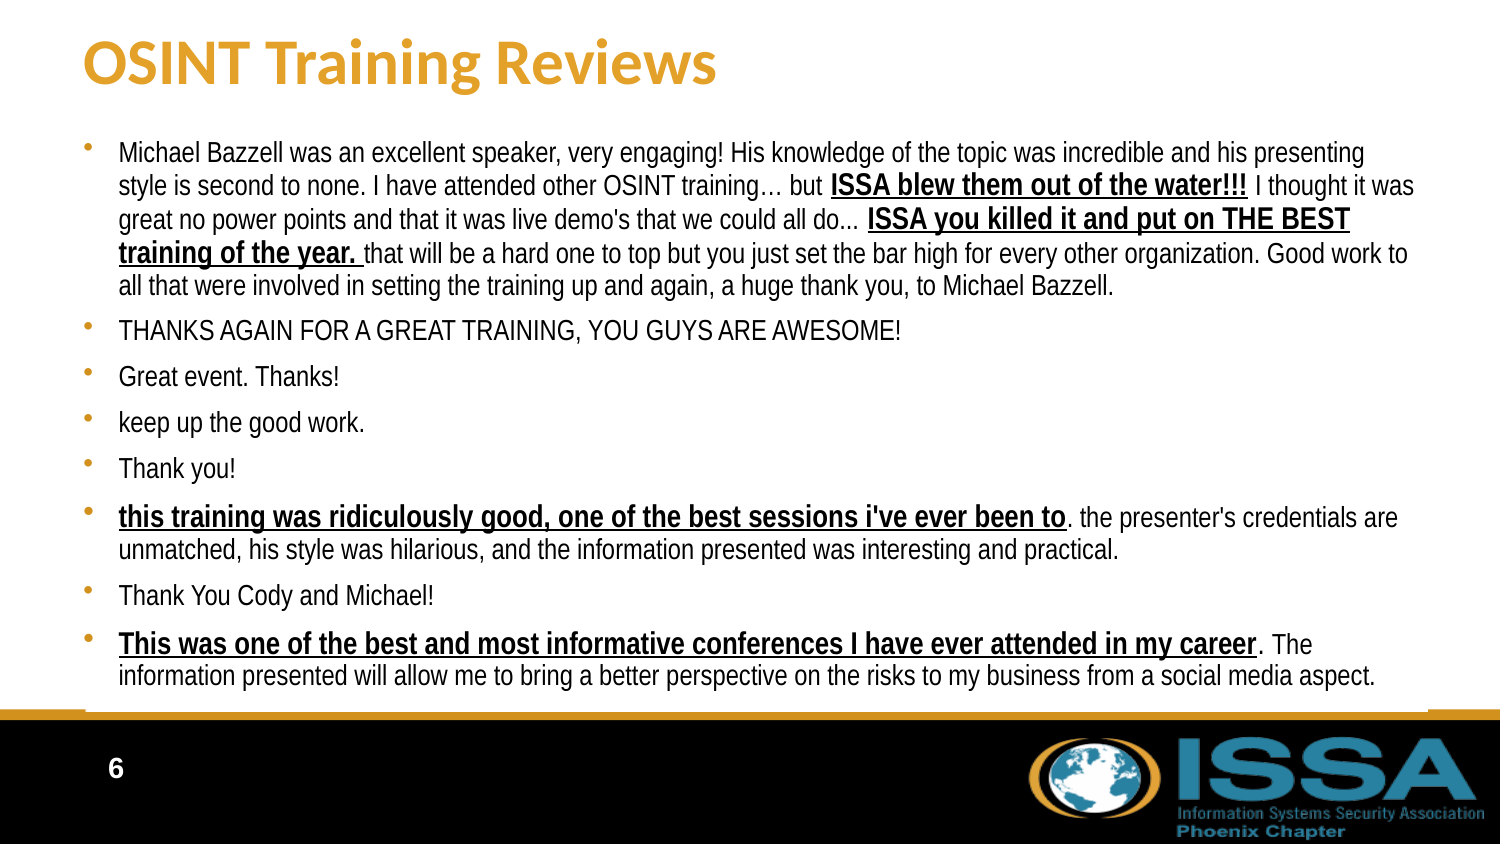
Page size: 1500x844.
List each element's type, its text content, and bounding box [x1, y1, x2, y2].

slide_number 6 [77, 738, 155, 796]
picture [1025, 706, 1488, 844]
list OSINT Training Reviews Michael Bazzell was an excellent speaker, very engaging! His knowledge of the topic was incredible and his presenting style is second to none. I have attended other OSINT training… but ISSA blew them out of the water!!! I thought it was great no power points and that it was live demo's that we could all do... ISSA you killed it and put on THE BEST training of the year. that will be a hard one to top but you just set the bar high for every other organization. Good work to all that were involved in setting the training up and again, a huge thank you, to Michael Bazzell. THANKS AGAIN FOR A GREAT TRAINING, YOU GUYS ARE AWESOME! Great event. Thanks! keep up the good work. Thank you! this training was ridiculously good, one of the best sessions i've ever been to. the presenter's credentials are unmatched, his style was hilarious, and the information presented was interesting and practical. Thank You Cody and Michael! This was one of the best and most informative conferences I have ever attended in my career. The information presented will allow me to bring a better perspective on the risks to my business from a social media aspect. [81, 26, 1423, 707]
